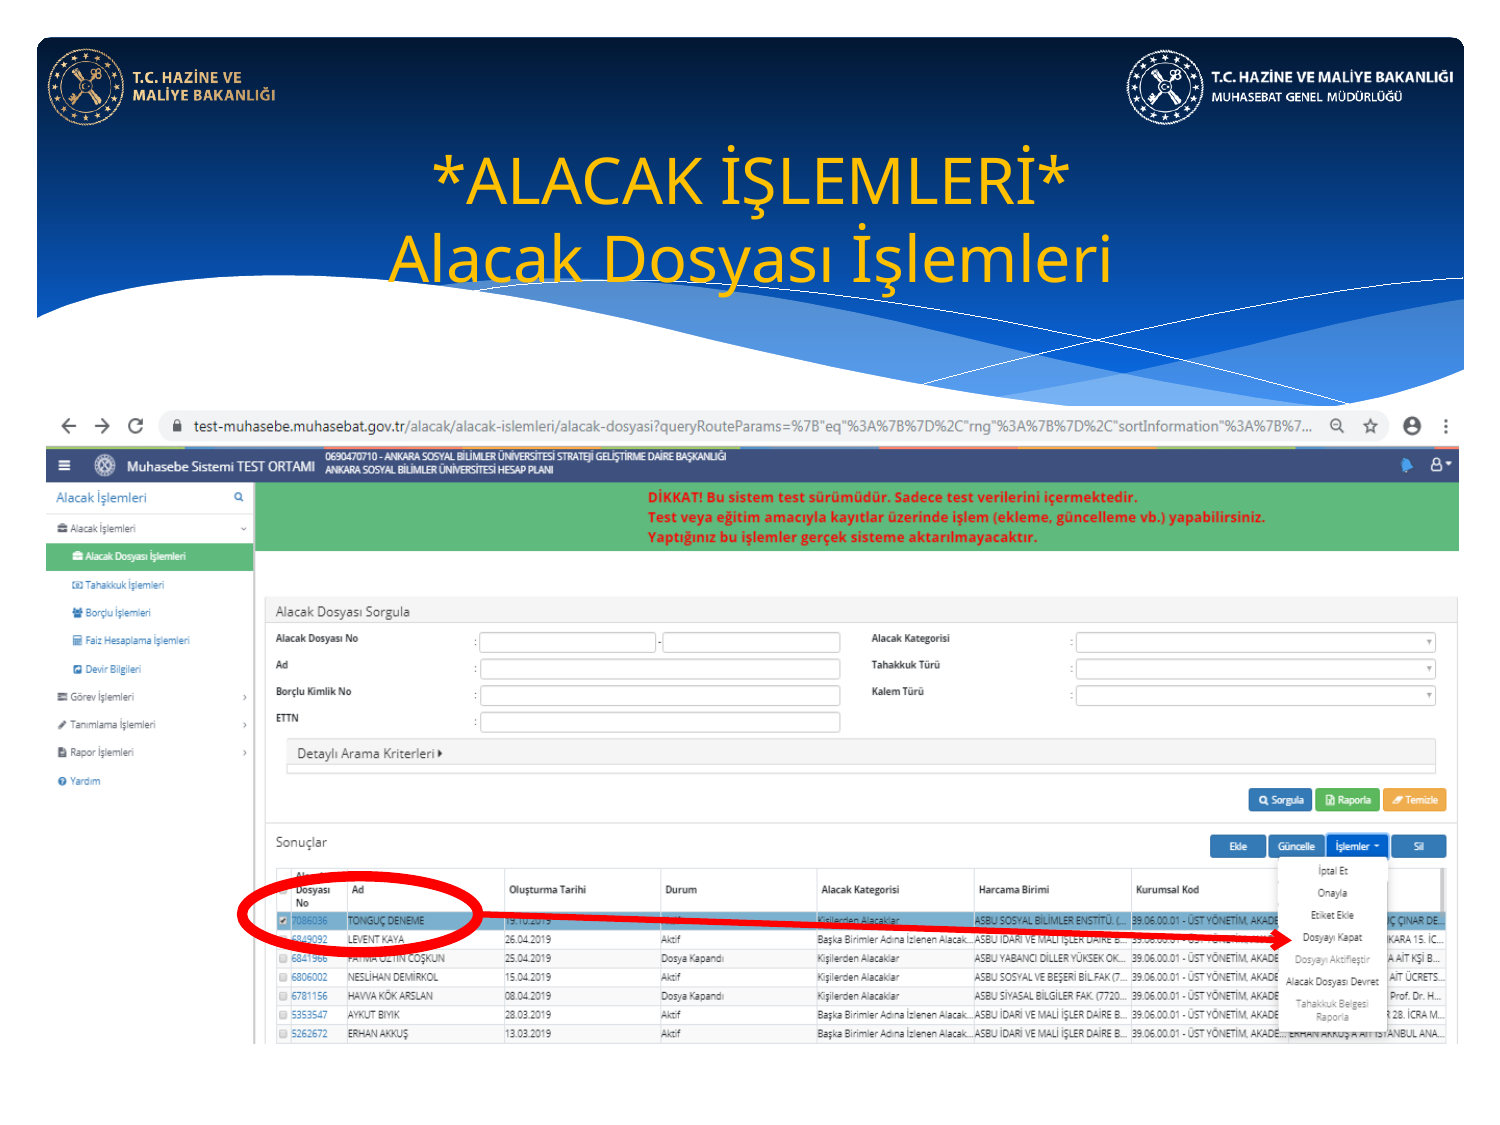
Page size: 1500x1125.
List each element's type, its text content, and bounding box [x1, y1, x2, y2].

text_box [1287, 401, 1357, 405]
title *ALACAK İŞLEMLERİ* Alacak Dosyası İşlemleri [76, 131, 1427, 303]
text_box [478, 913, 1293, 941]
picture [46, 46, 275, 127]
picture [46, 406, 1460, 1044]
picture [1124, 46, 1460, 128]
